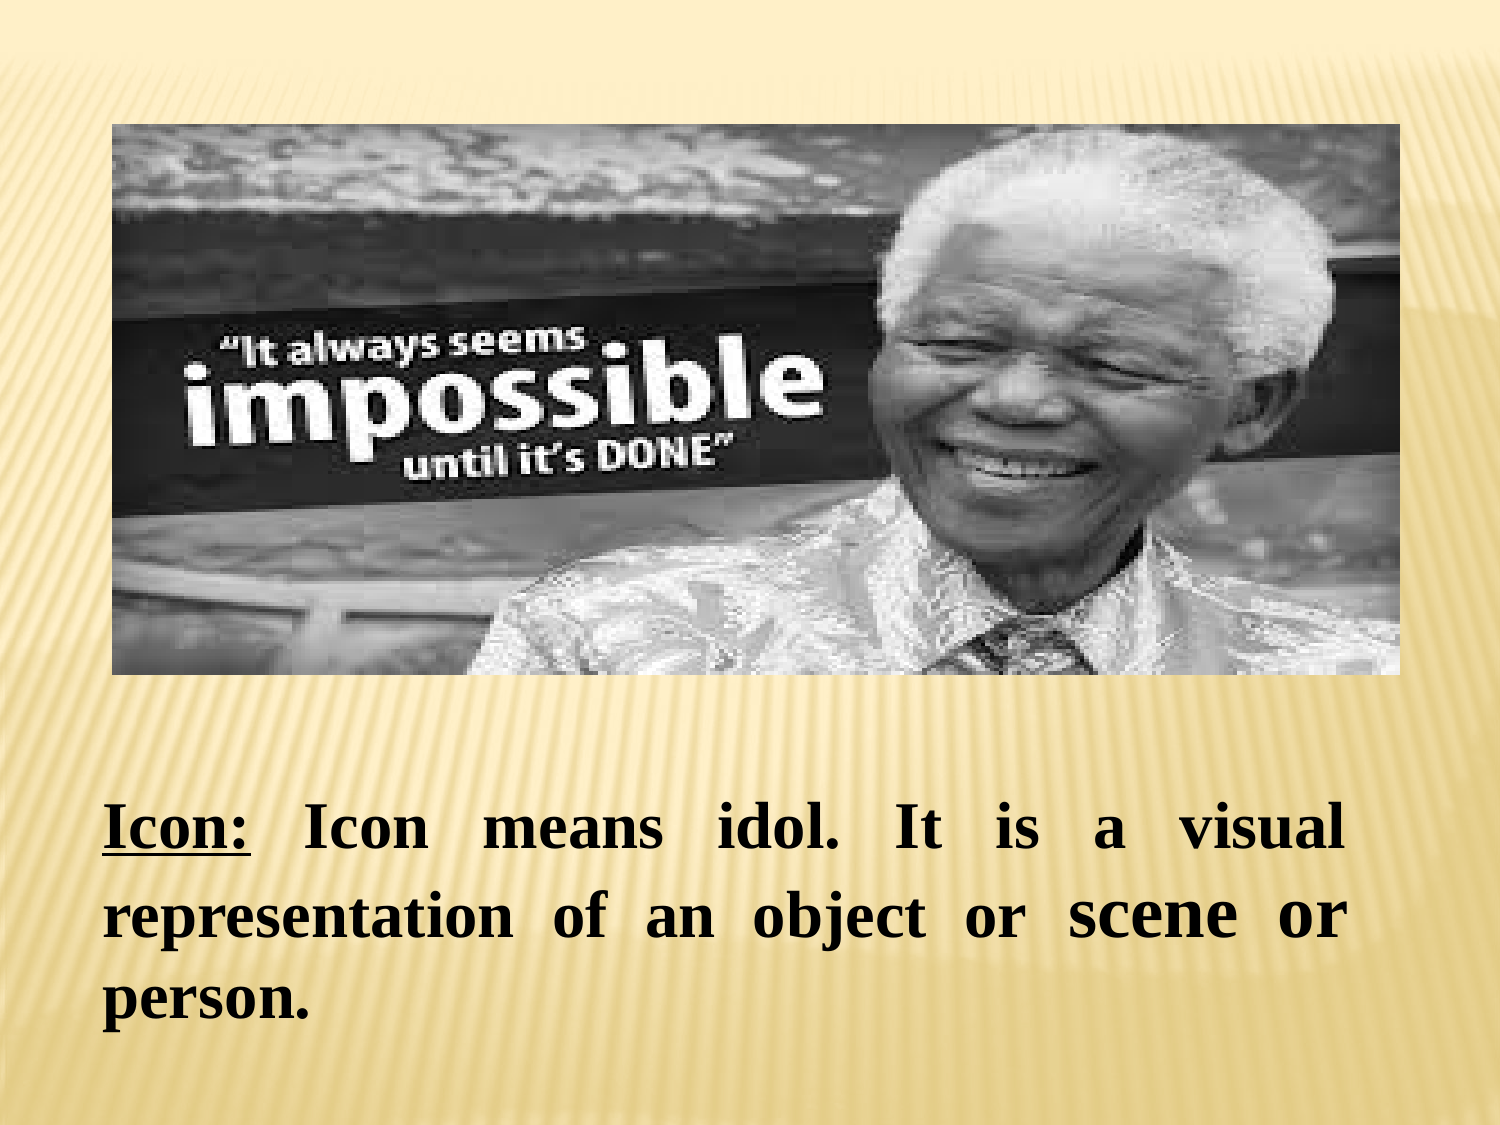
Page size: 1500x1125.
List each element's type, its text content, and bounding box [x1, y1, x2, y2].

text_box Icon: Icon means idol. It is a visual representation of an object or scene or person. [87, 774, 1363, 1040]
picture [112, 124, 1401, 676]
